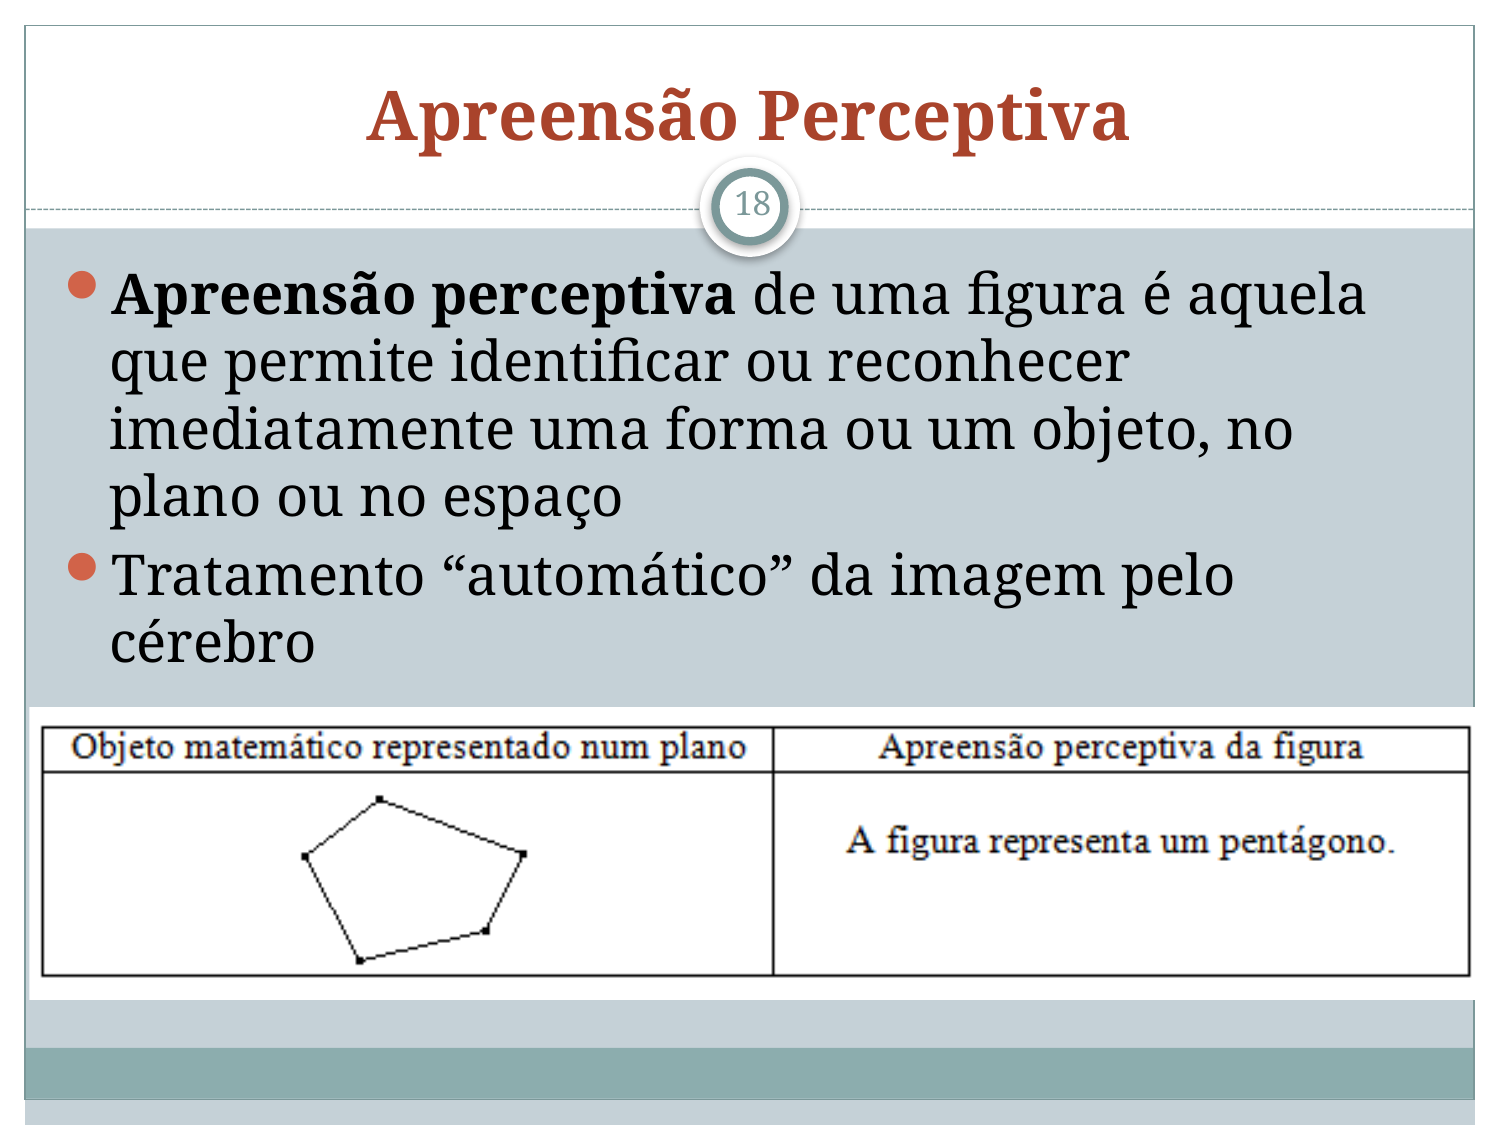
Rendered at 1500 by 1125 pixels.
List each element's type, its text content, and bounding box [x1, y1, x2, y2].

picture [29, 706, 1477, 1000]
slide_number 18 [715, 168, 791, 241]
title Apreensão Perceptiva [49, 37, 1450, 162]
list Apreensão perceptiva de uma figura é aquela que permite identificar ou reconhecer imediatamente uma forma ou um objeto, no plano ou no espaço Tratamento “automático” da imagem pelo cérebro [49, 250, 1445, 704]
